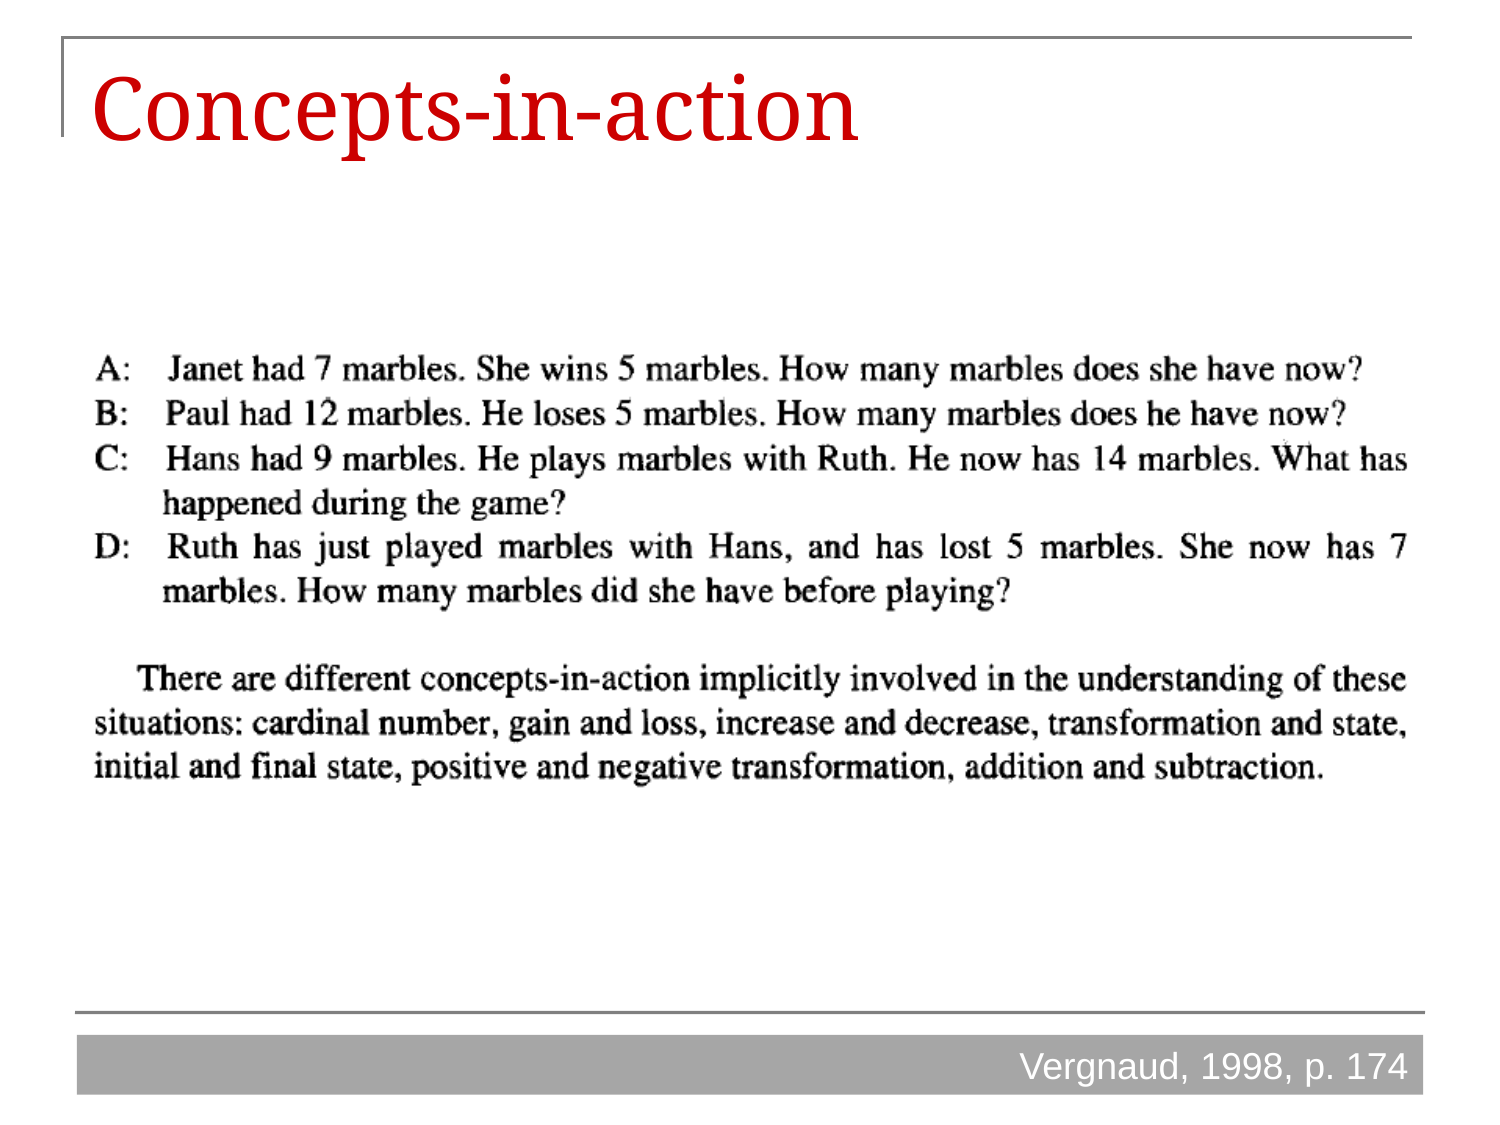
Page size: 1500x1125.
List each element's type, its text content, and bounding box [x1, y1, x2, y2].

title Concepts-in-action [74, 45, 1426, 233]
text_box Vergnaud, 1998, p. 174 [76, 1034, 1424, 1095]
picture [71, 336, 1429, 789]
